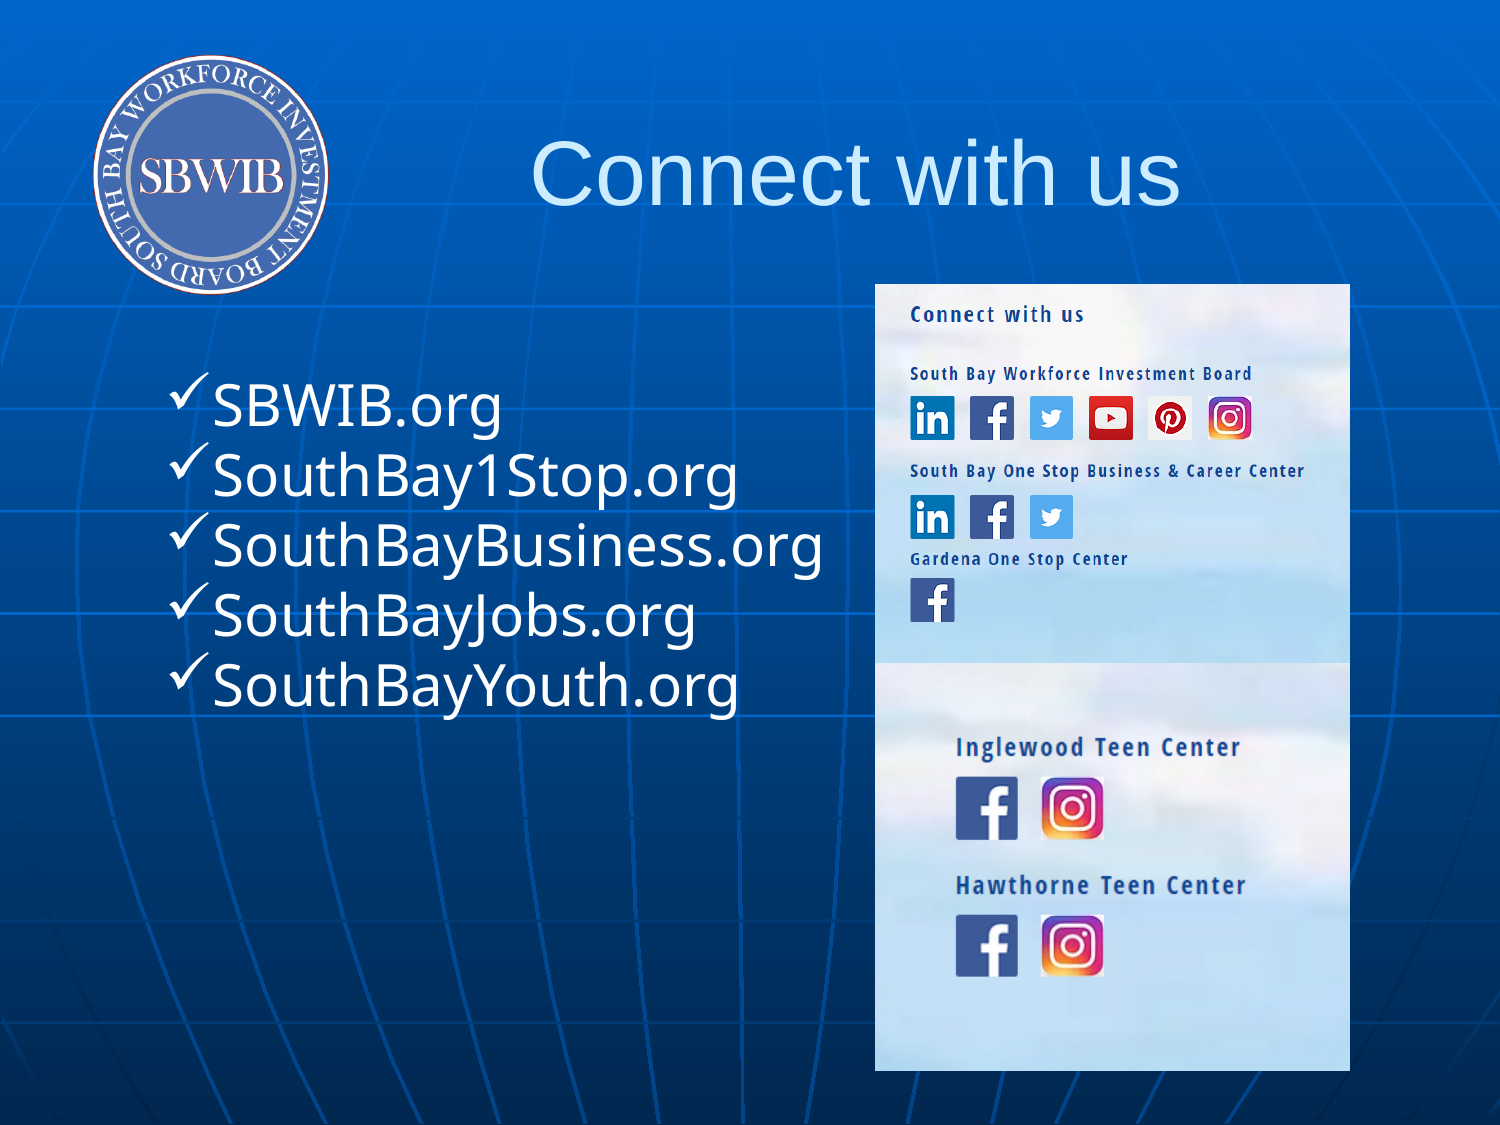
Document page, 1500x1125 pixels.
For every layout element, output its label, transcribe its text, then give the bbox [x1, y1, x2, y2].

picture [87, 49, 335, 300]
title Connect with us [374, 99, 1338, 238]
picture [874, 284, 1351, 1071]
text_box SBWIB.org SouthBay1Stop.org SouthBayBusiness.org SouthBayJobs.org SouthBayYouth.org [74, 361, 869, 726]
